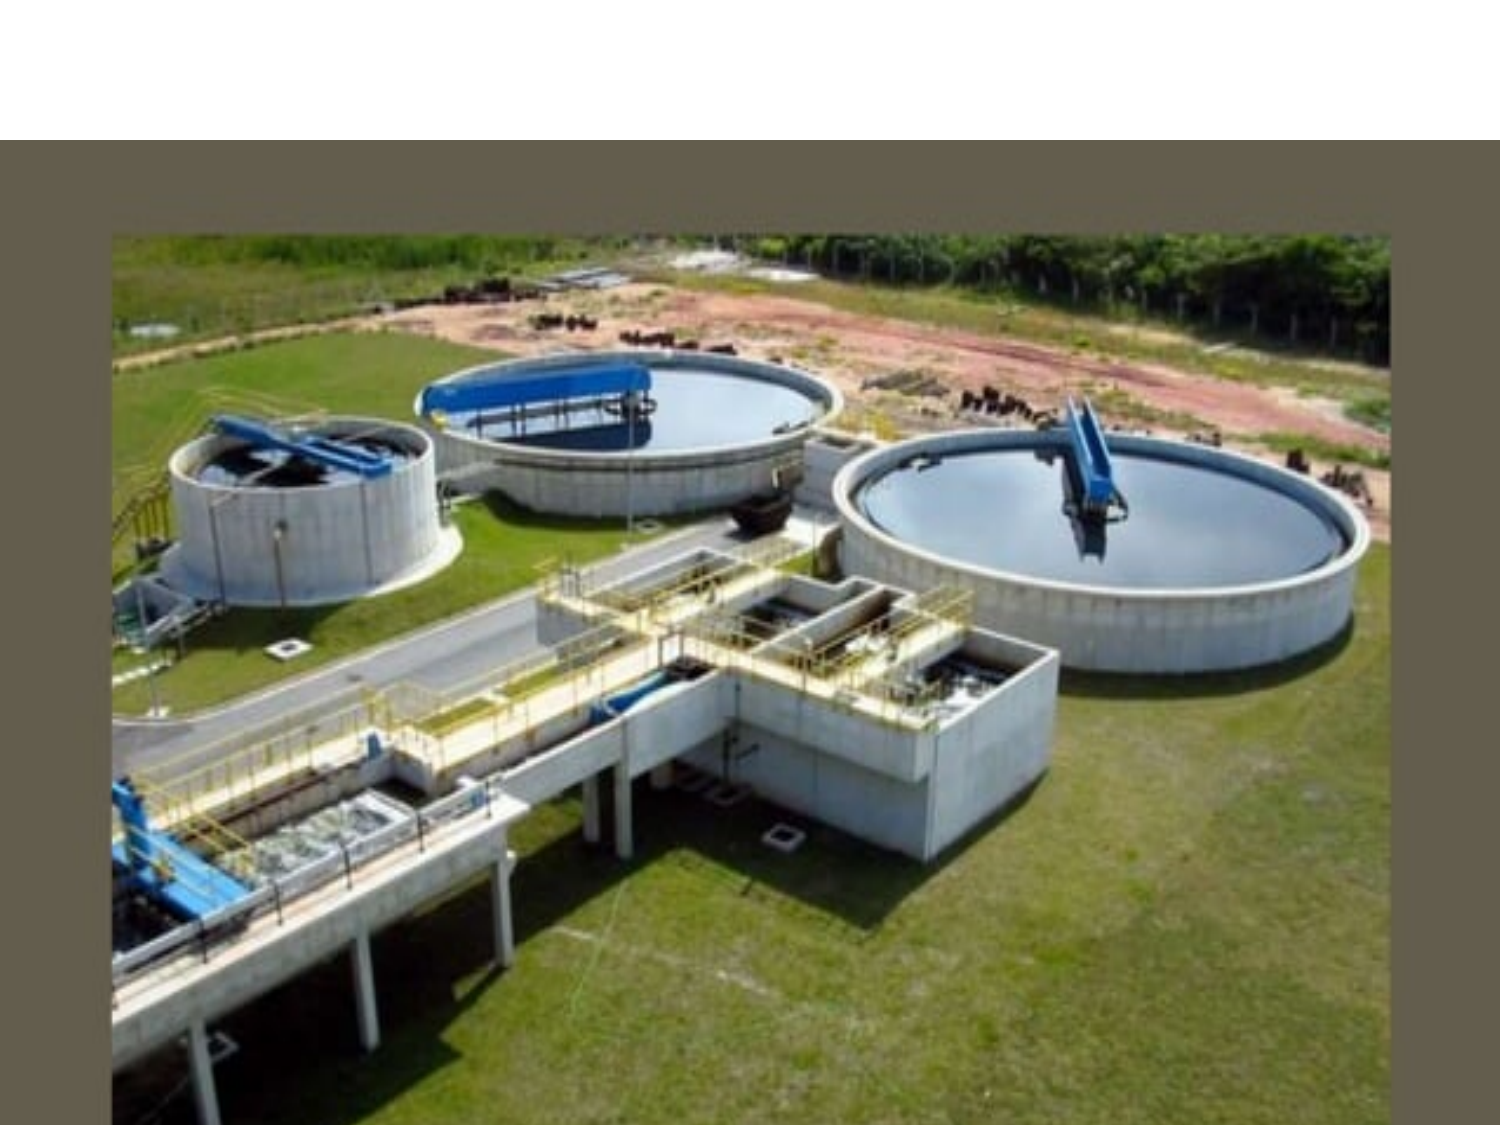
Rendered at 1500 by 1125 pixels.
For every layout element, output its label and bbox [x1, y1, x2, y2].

picture [0, 139, 1500, 1125]
